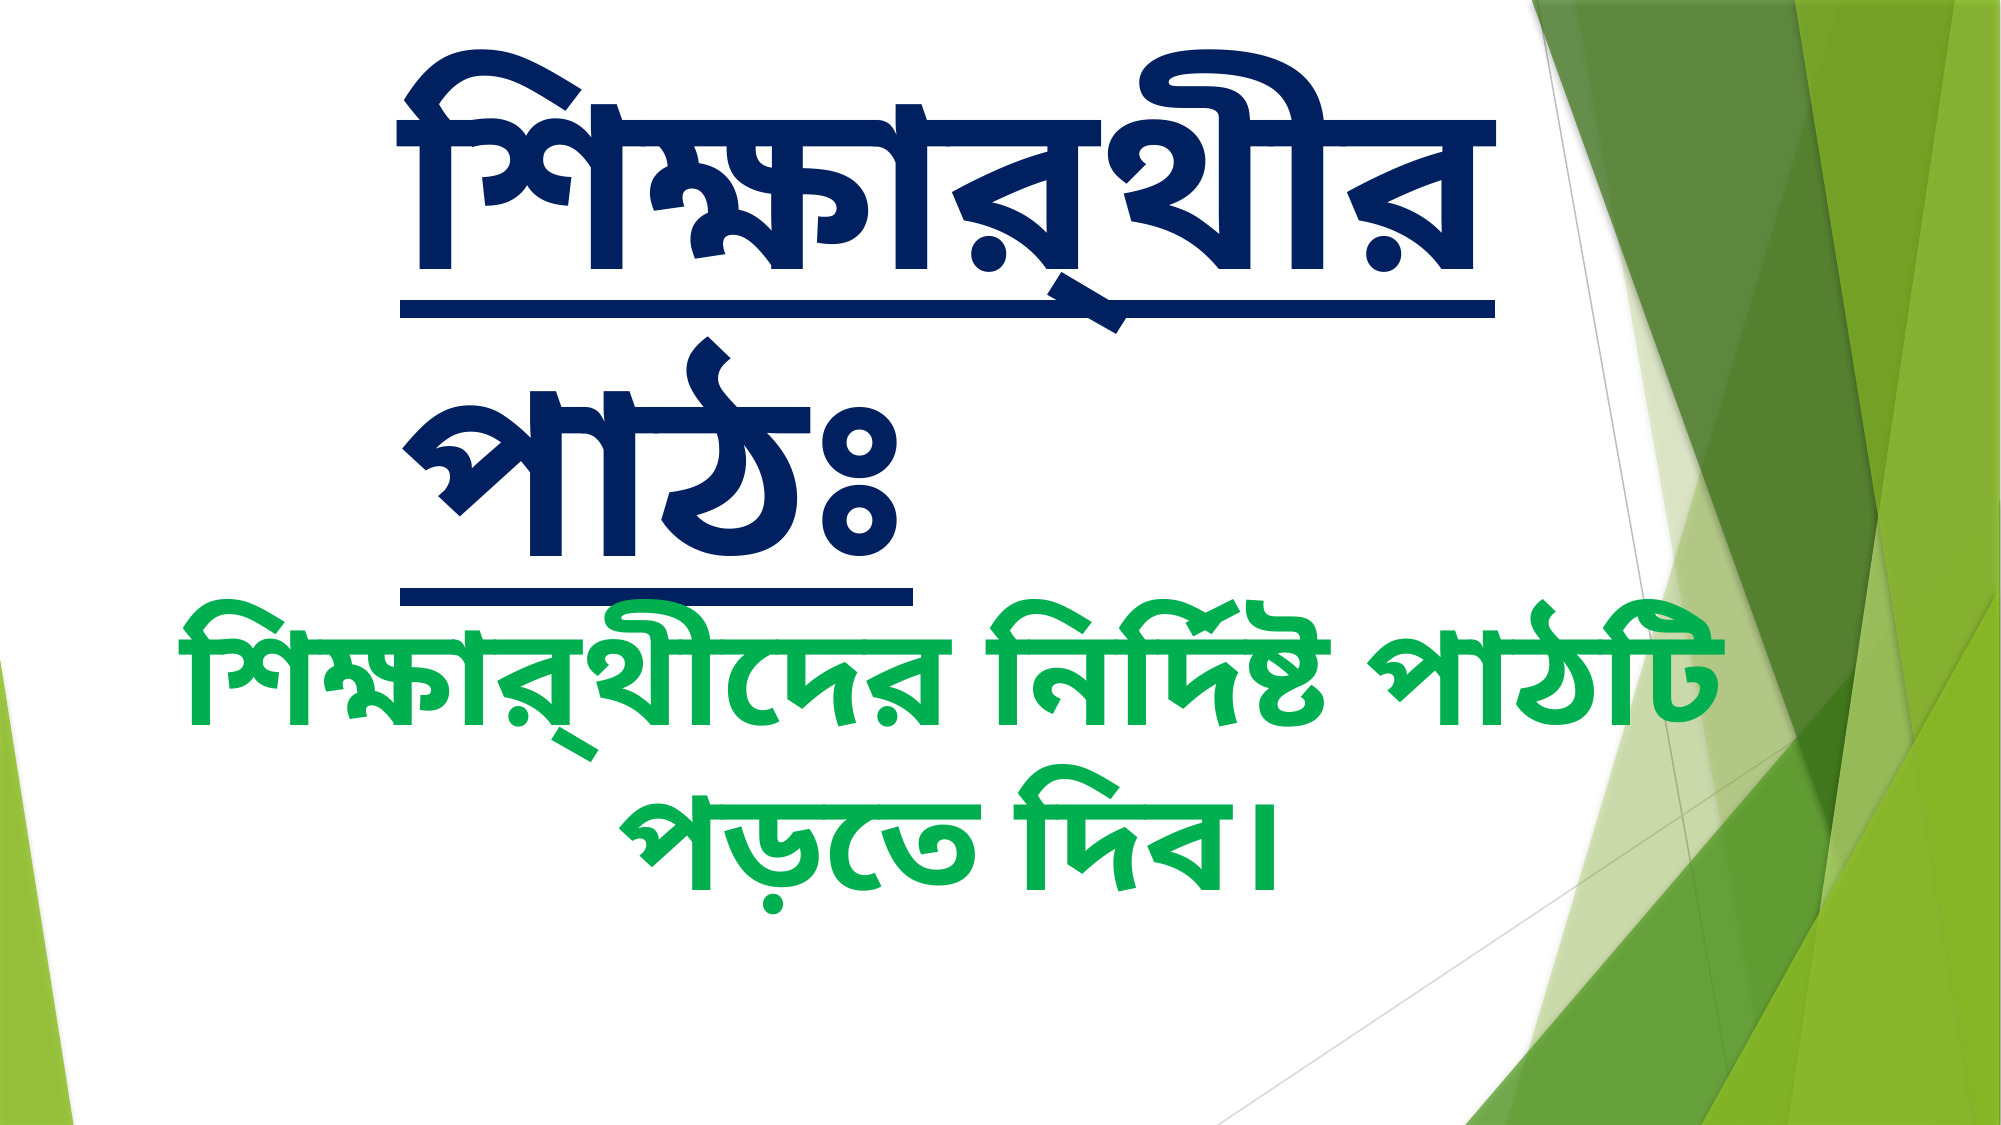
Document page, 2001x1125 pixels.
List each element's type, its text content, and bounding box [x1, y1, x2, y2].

text_box শিক্ষার্থীর পাঠঃ [385, 22, 1581, 580]
text_box শিক্ষার্থীদের নির্দিষ্ট পাঠটি পড়তে দিব। [138, 580, 1766, 926]
